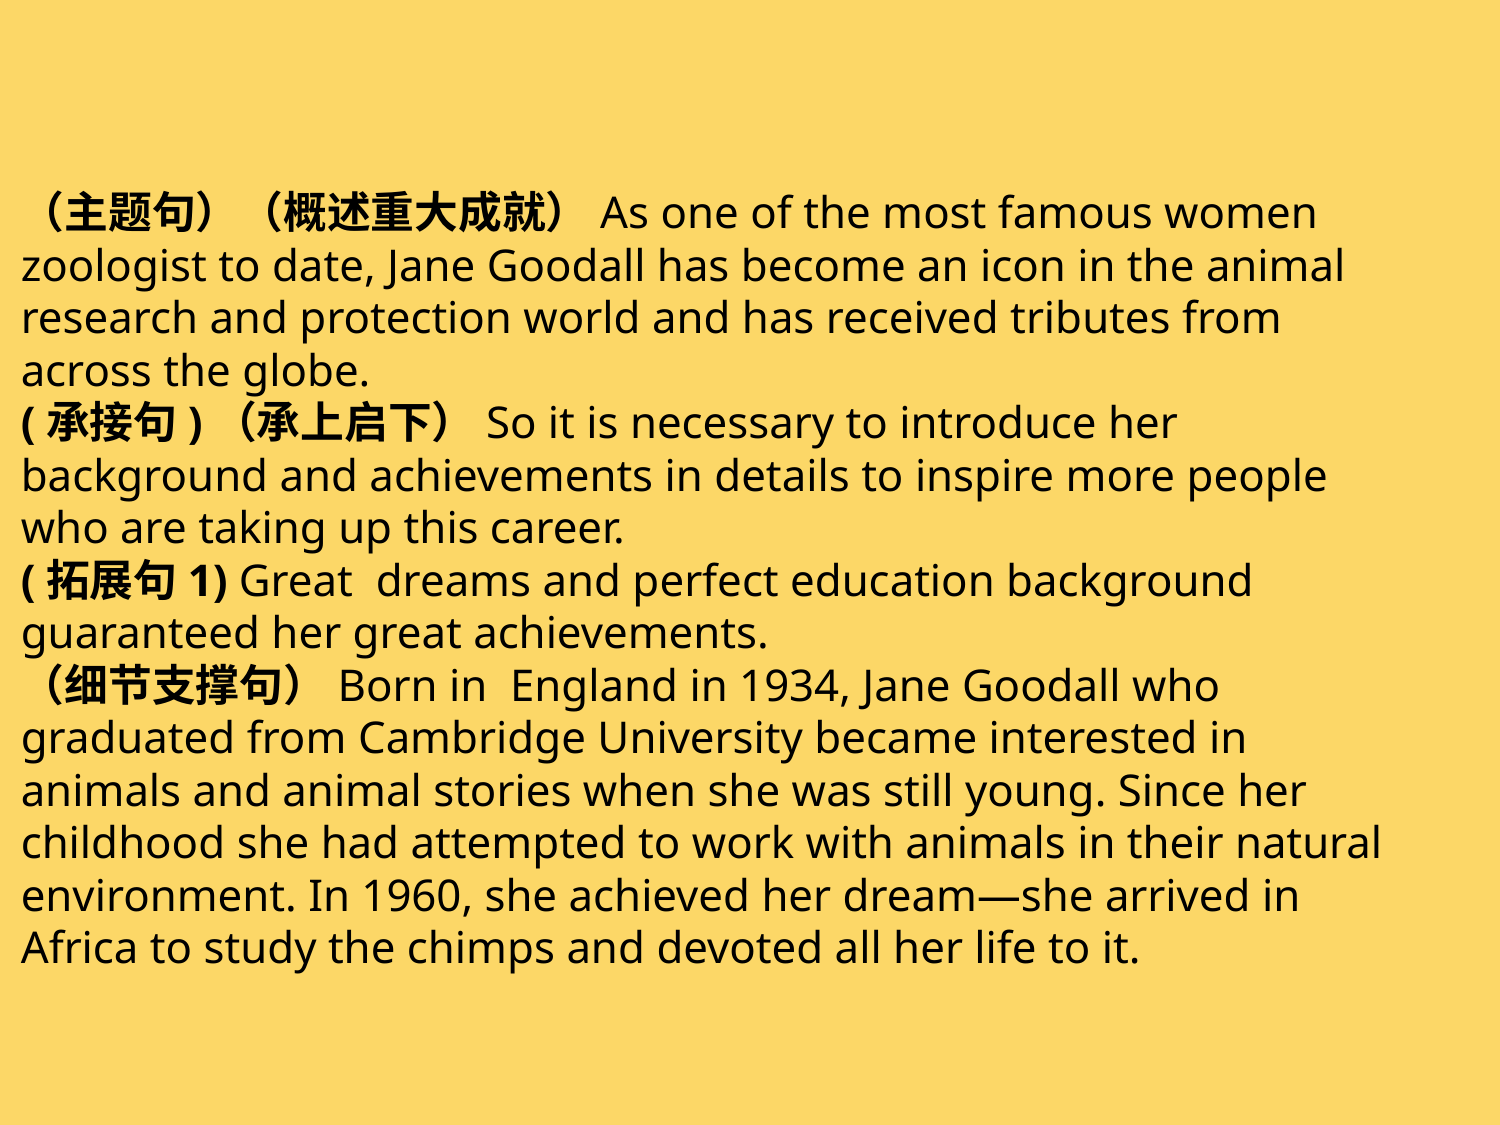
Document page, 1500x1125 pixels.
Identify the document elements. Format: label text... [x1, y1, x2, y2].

text_box （主题句）（概述重大成就）As one of the most famous women zoologist to date, Jane Goodall has become an icon in the animal research and protection world and has received tributes from across the globe. (承接句)（承上启下）So it is necessary to introduce her background and achievements in details to inspire more people who are taking up this career. (拓展句1) Great dreams and perfect education background guaranteed her great achievements. （细节支撑句）Born in England in 1934, Jane Goodall who graduated from Cambridge University became interested in animals and animal stories when she was still young. Since her childhood she had attempted to work with animals in their natural environment. In 1960, she achieved her dream—she arrived in Africa to study the chimps and devoted all her life to it. [6, 177, 1425, 981]
